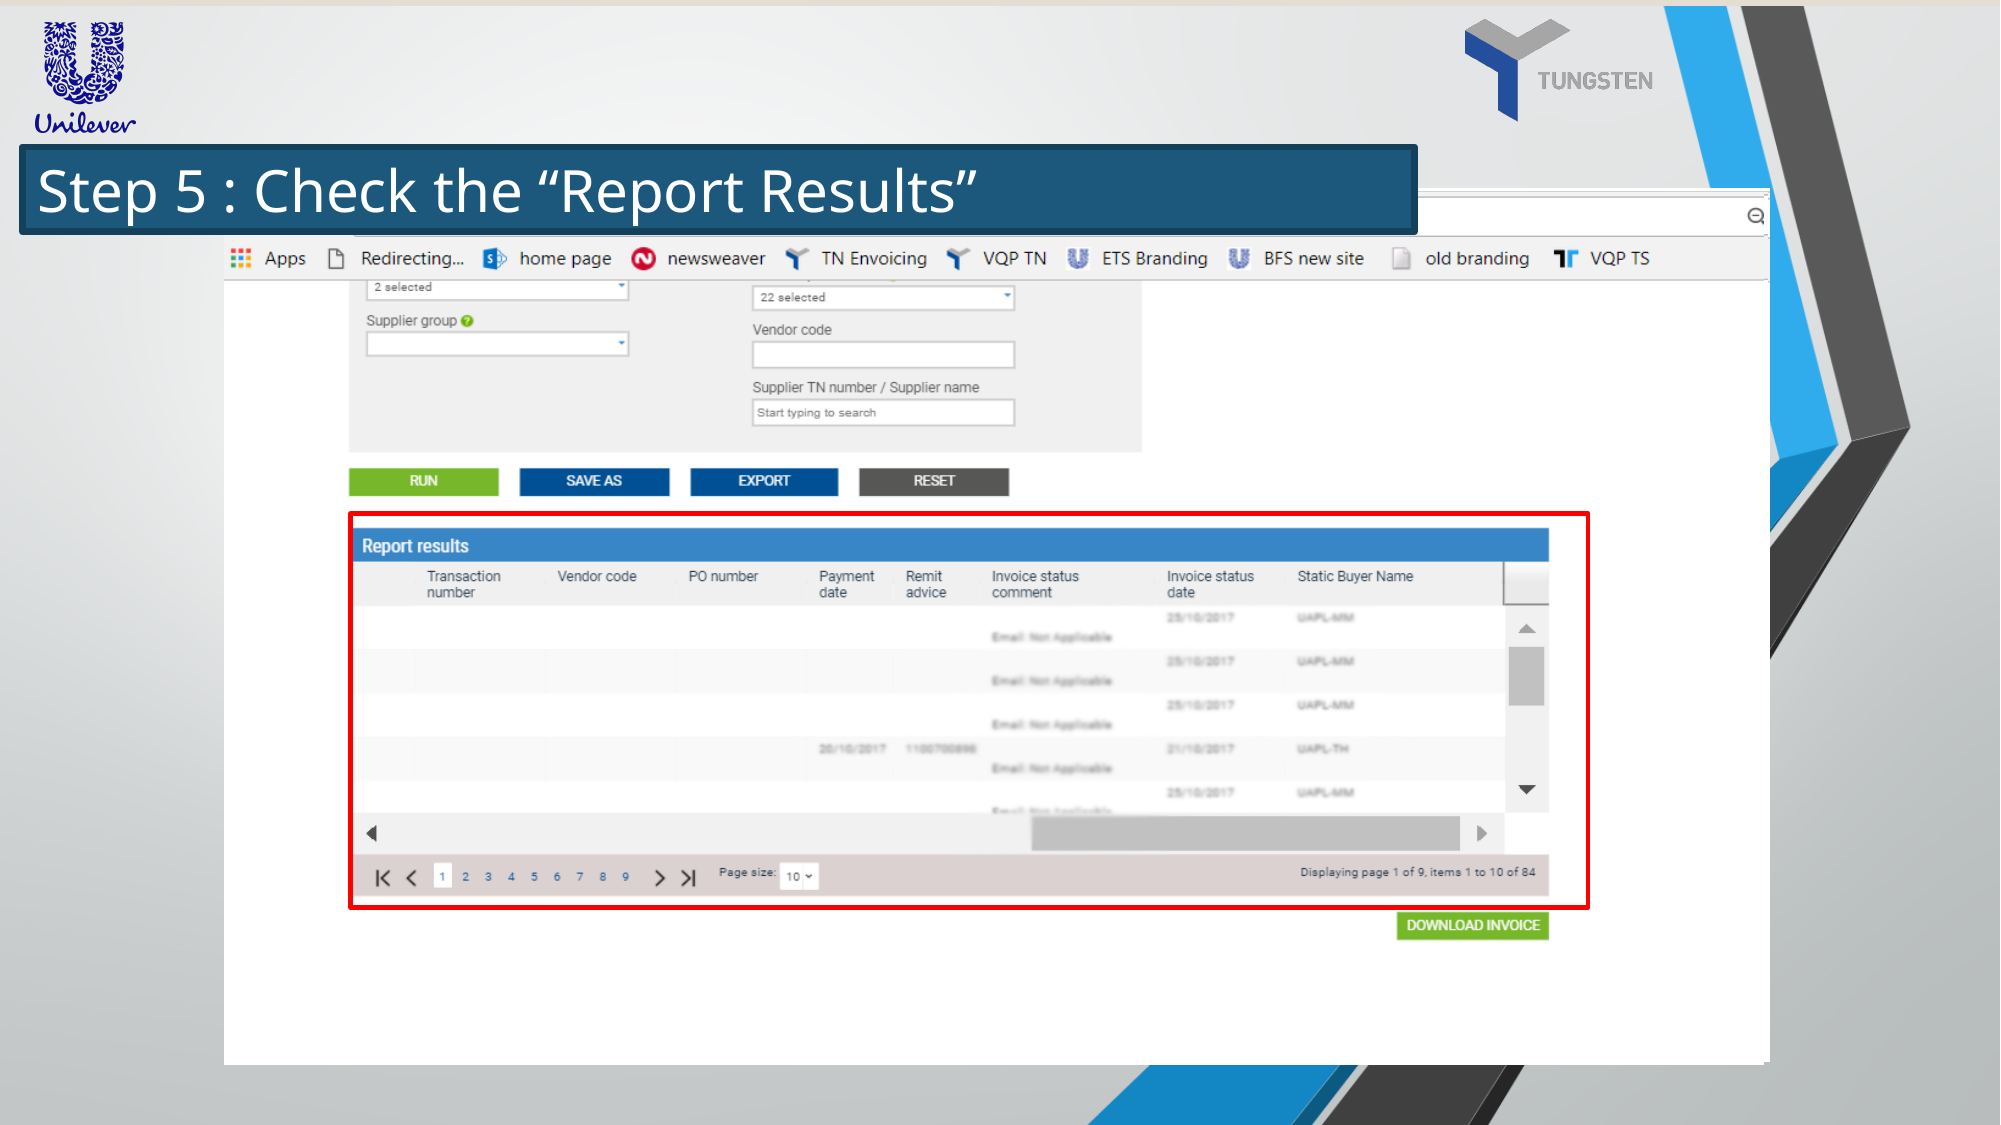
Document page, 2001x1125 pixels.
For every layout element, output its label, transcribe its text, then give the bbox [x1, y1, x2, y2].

picture [0, 0, 2000, 1125]
text_box Step 5 : Check the “Report Results” [19, 144, 1418, 235]
